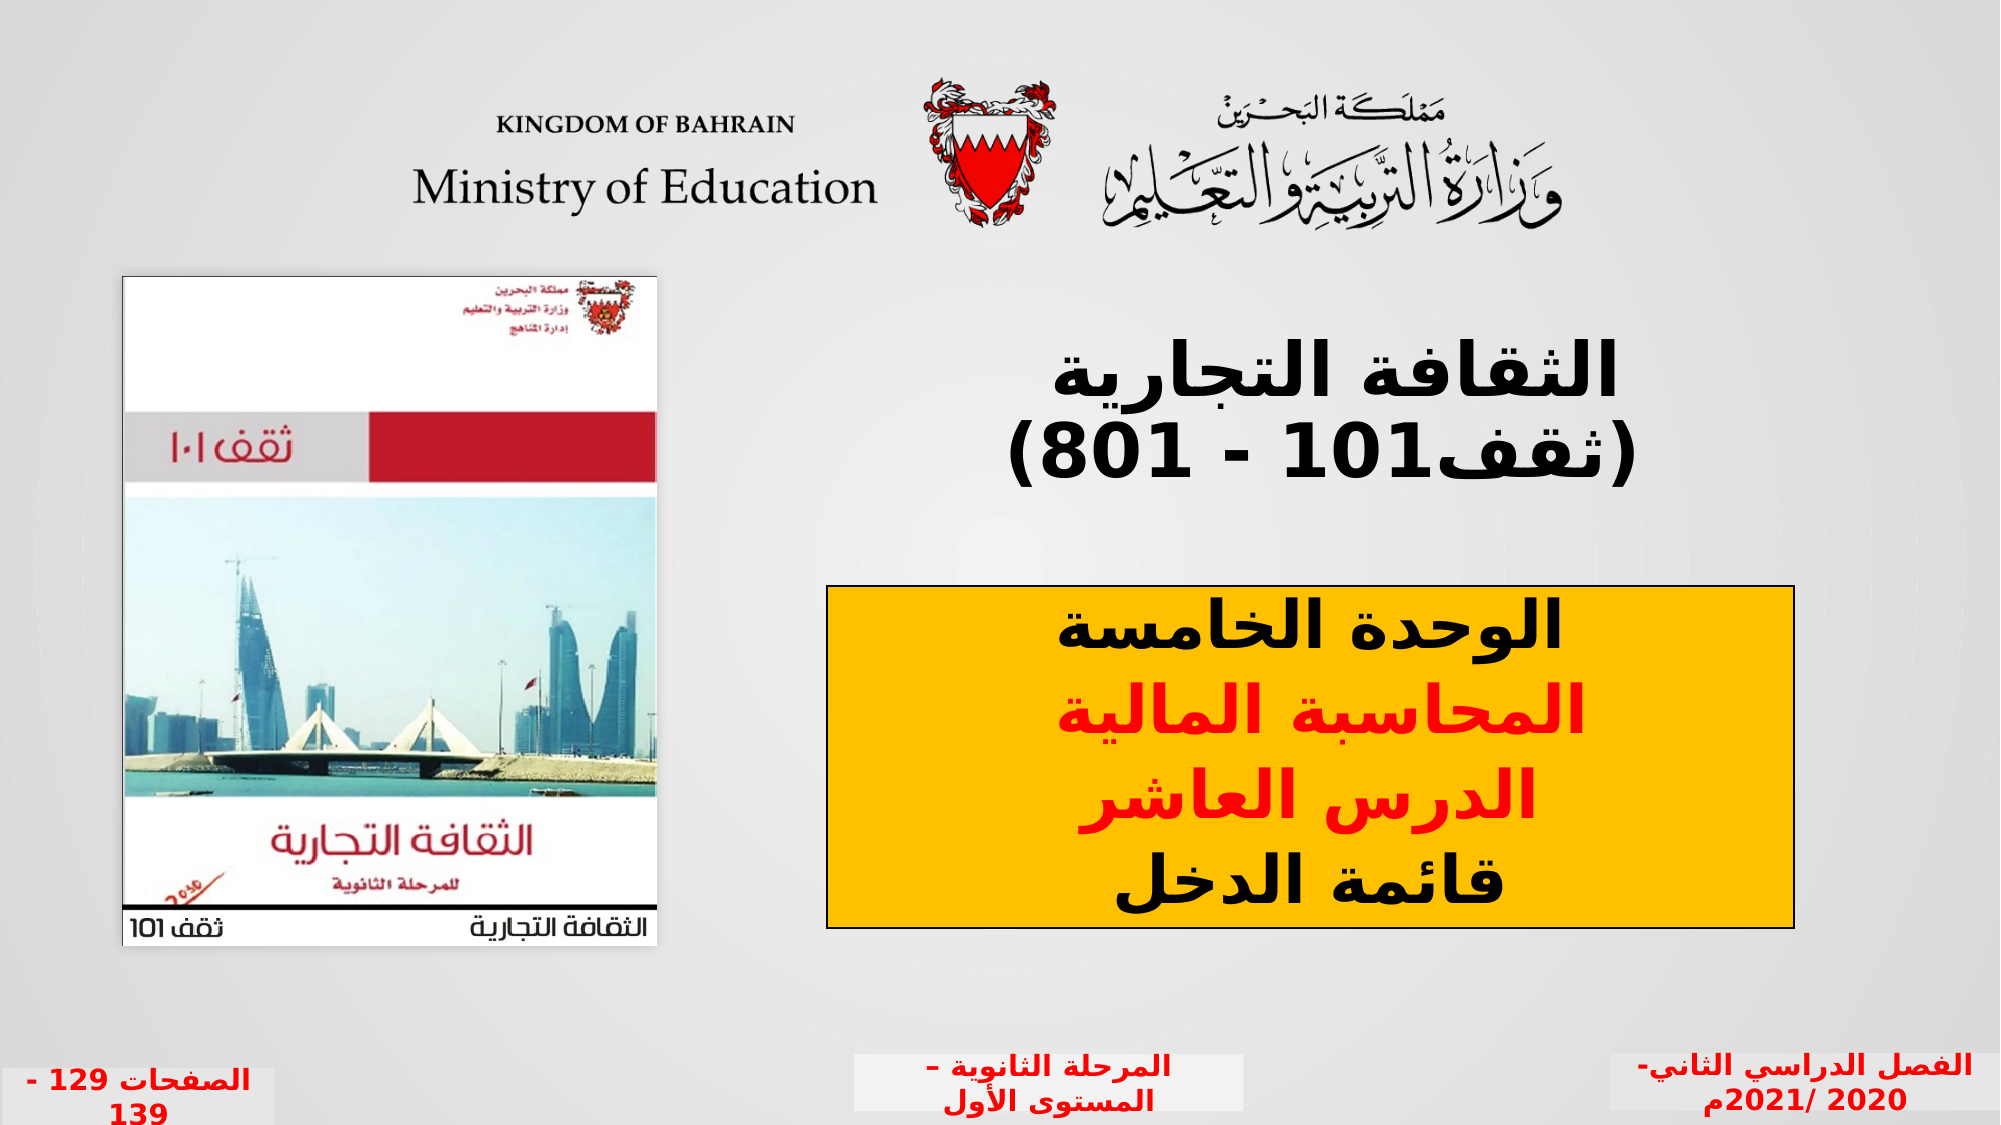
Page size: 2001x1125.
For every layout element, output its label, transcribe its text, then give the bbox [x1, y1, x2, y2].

text_box الفصل الدراسي الثاني-2020 /2021م [1609, 1052, 2000, 1111]
text_box الصفحات 129 - 139 [2, 1067, 275, 1125]
picture [399, 62, 1575, 257]
subtitle الوحدة الخامسة المحاسبة المالية الدرس العاشر قائمة الدخل [826, 585, 1795, 929]
text_box المرحلة الثانوية – المستوى الأول [853, 1053, 1245, 1112]
title الثقافة التجارية (ثقف101 - 801) [877, 251, 1769, 501]
picture [122, 276, 657, 946]
